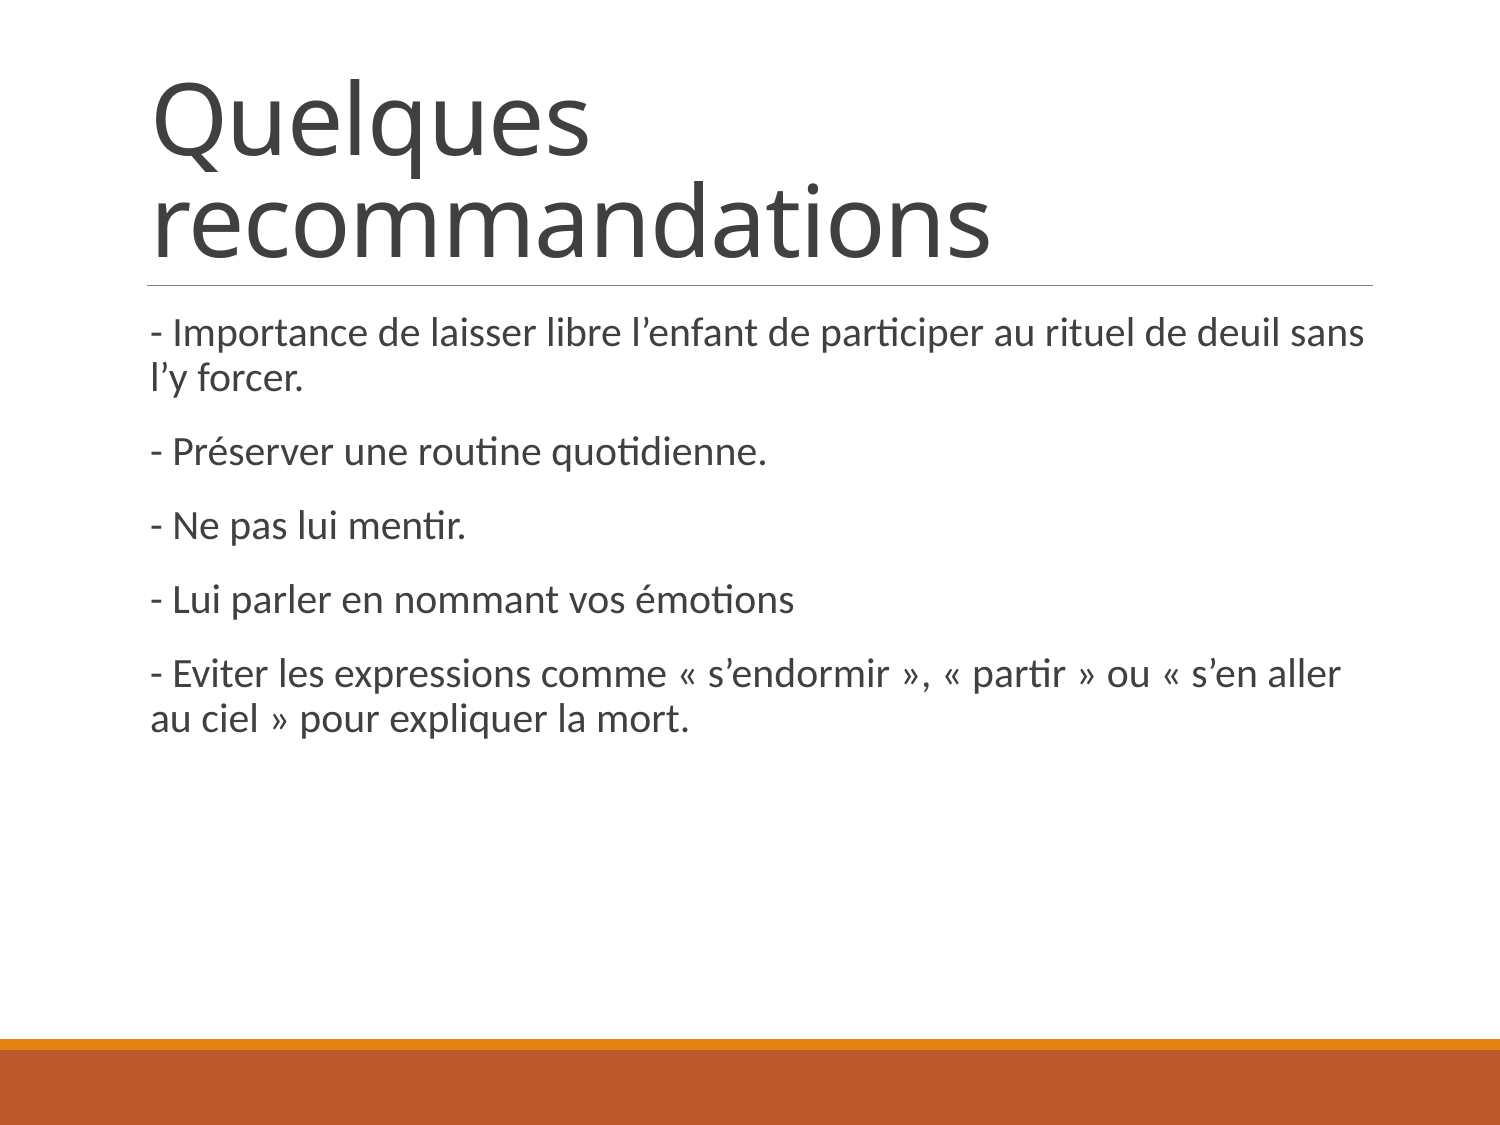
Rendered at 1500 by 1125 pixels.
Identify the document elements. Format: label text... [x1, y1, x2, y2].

list - Importance de laisser libre l’enfant de participer au rituel de deuil sans l’y forcer. - Préserver une routine quotidienne. - Ne pas lui mentir. - Lui parler en nommant vos émotions - Eviter les expressions comme « s’endormir », « partir » ou « s’en aller au ciel » pour expliquer la mort. [135, 302, 1373, 963]
title Quelques recommandations [135, 47, 1373, 285]
